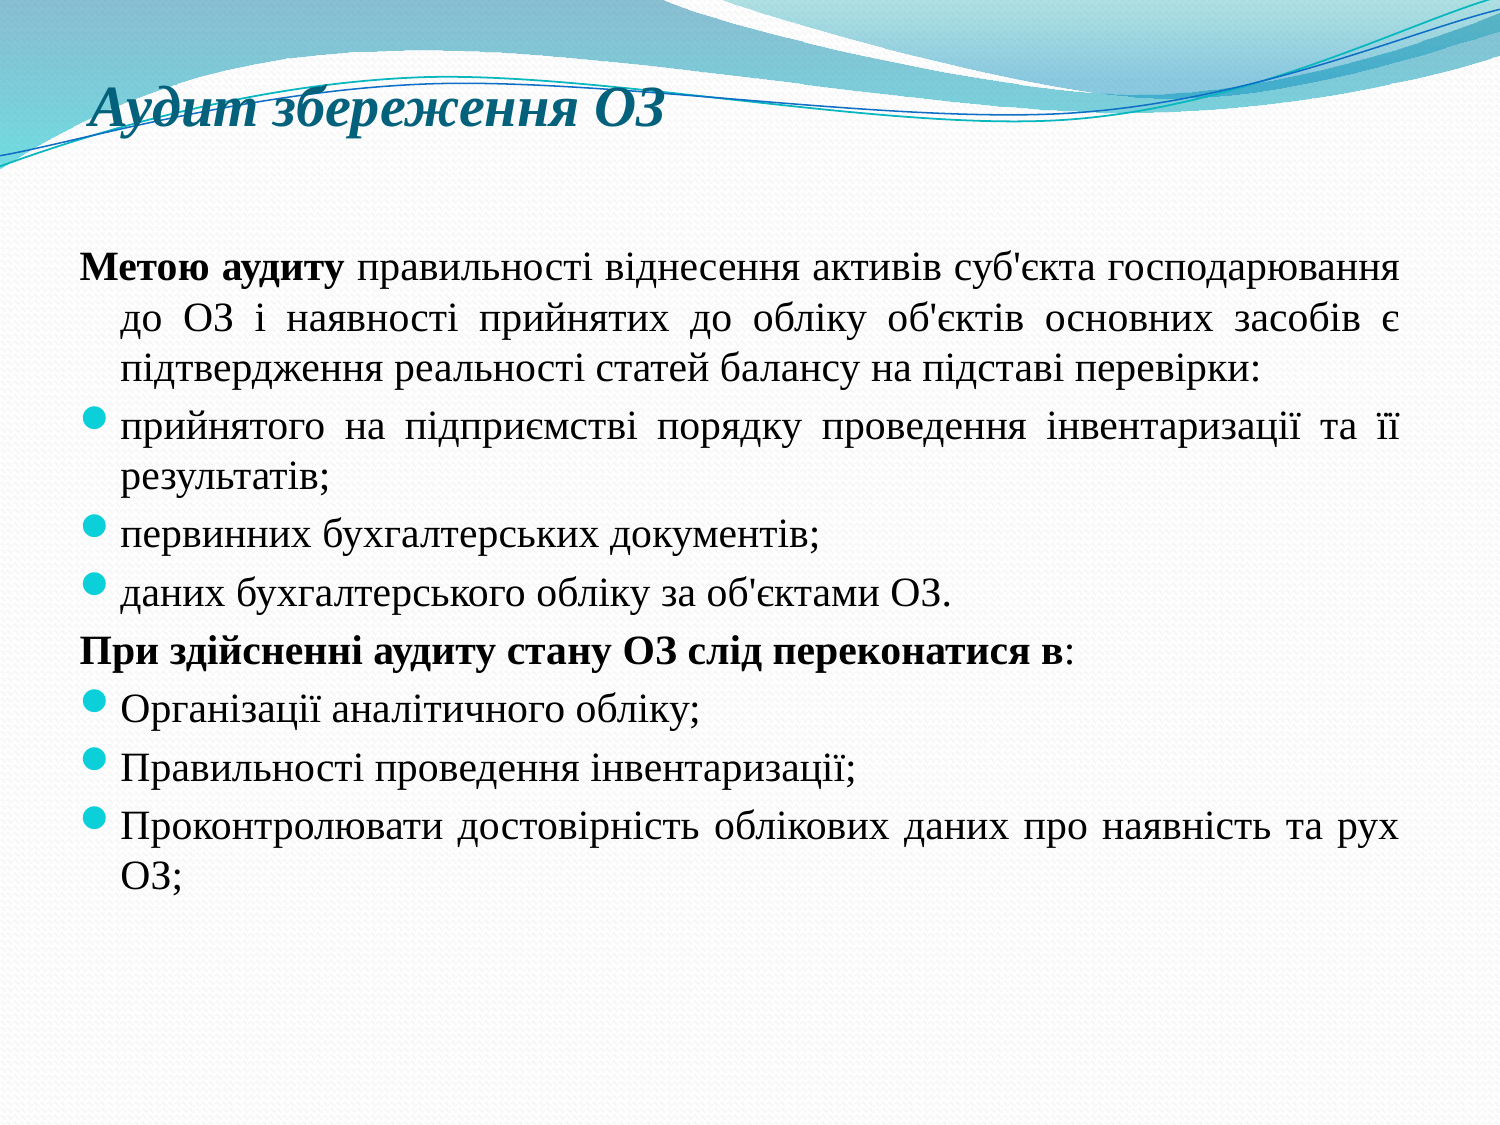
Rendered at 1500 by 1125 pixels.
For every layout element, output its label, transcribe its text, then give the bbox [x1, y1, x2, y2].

list Метою аудиту правильності віднесення активів суб'єкта господарювання до ОЗ і наявності прийнятих до обліку об'єктів основних засобів є підтвердження реальності статей балансу на підставі перевірки: прийнятого на підприємстві порядку проведення інвентаризації та її результатів; первинних бухгалтерських документів; даних бухгалтерського обліку за об'єктами ОЗ. При здійсненні аудиту стану ОЗ слід переконатися в: Організації аналітичного обліку; Правильності проведення інвентаризації; Проконтролювати достовірність облікових даних про наявність та рух ОЗ; [64, 231, 1415, 952]
title Аудит збереження ОЗ [75, 30, 1425, 209]
